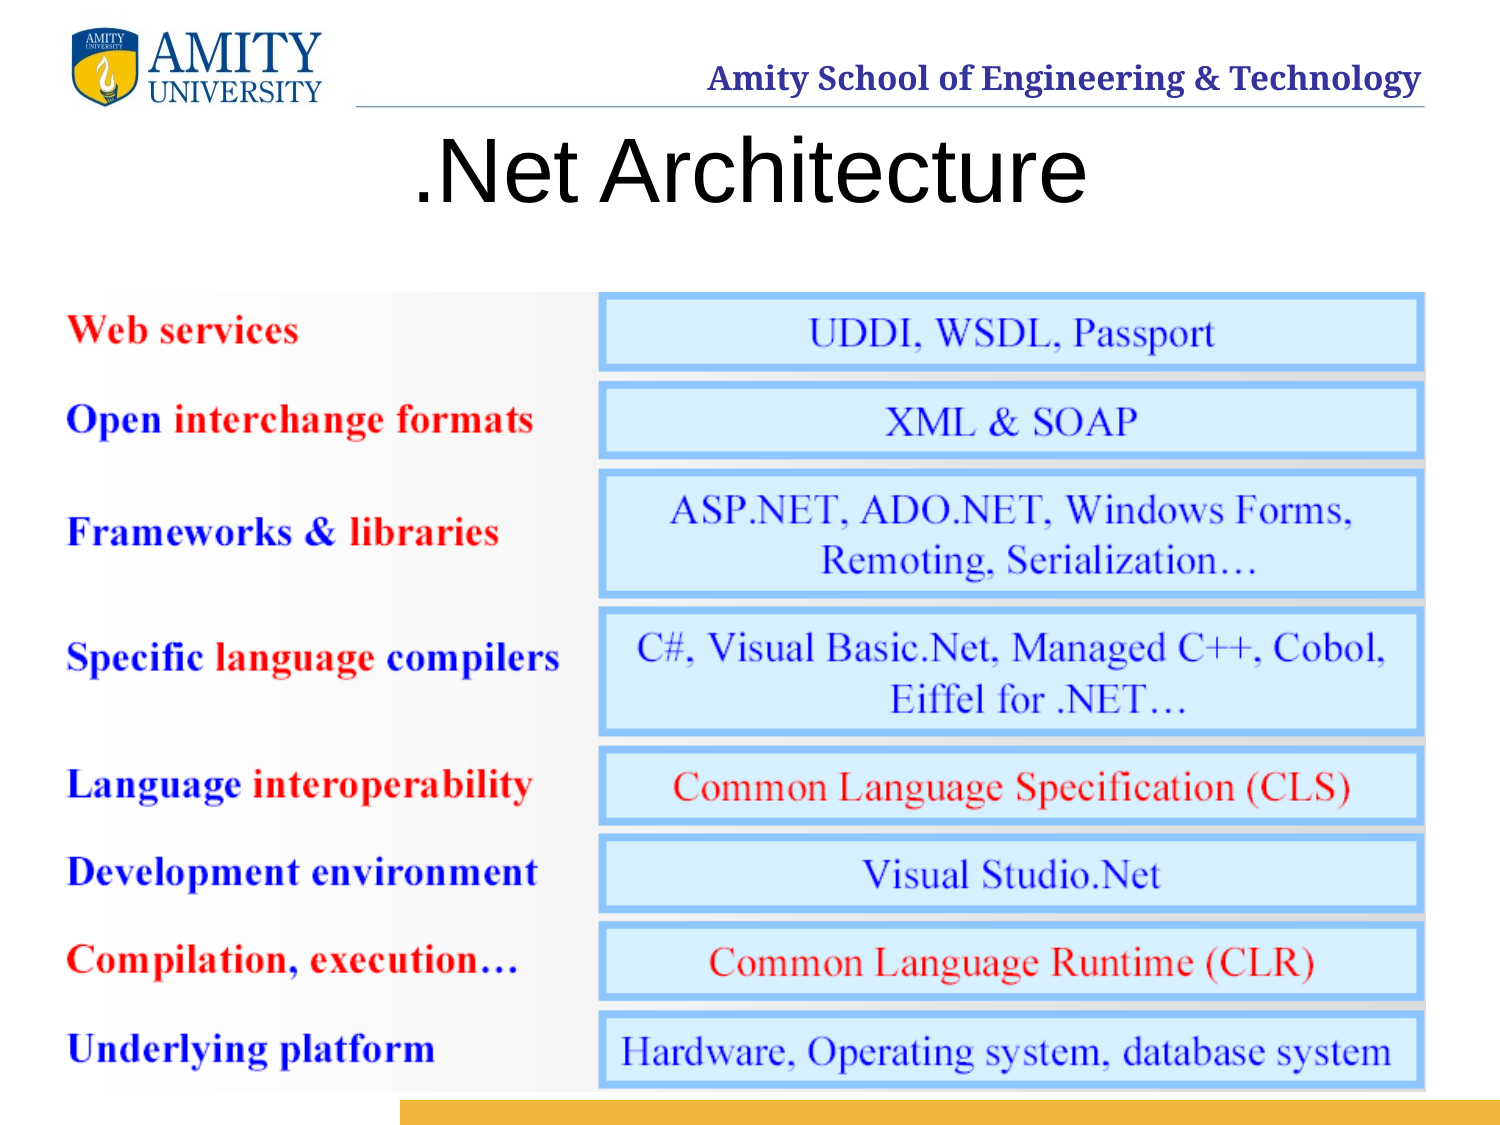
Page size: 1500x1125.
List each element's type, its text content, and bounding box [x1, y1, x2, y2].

title .Net Architecture [75, 102, 1426, 291]
picture [58, 292, 1426, 1092]
picture [0, 0, 1499, 137]
